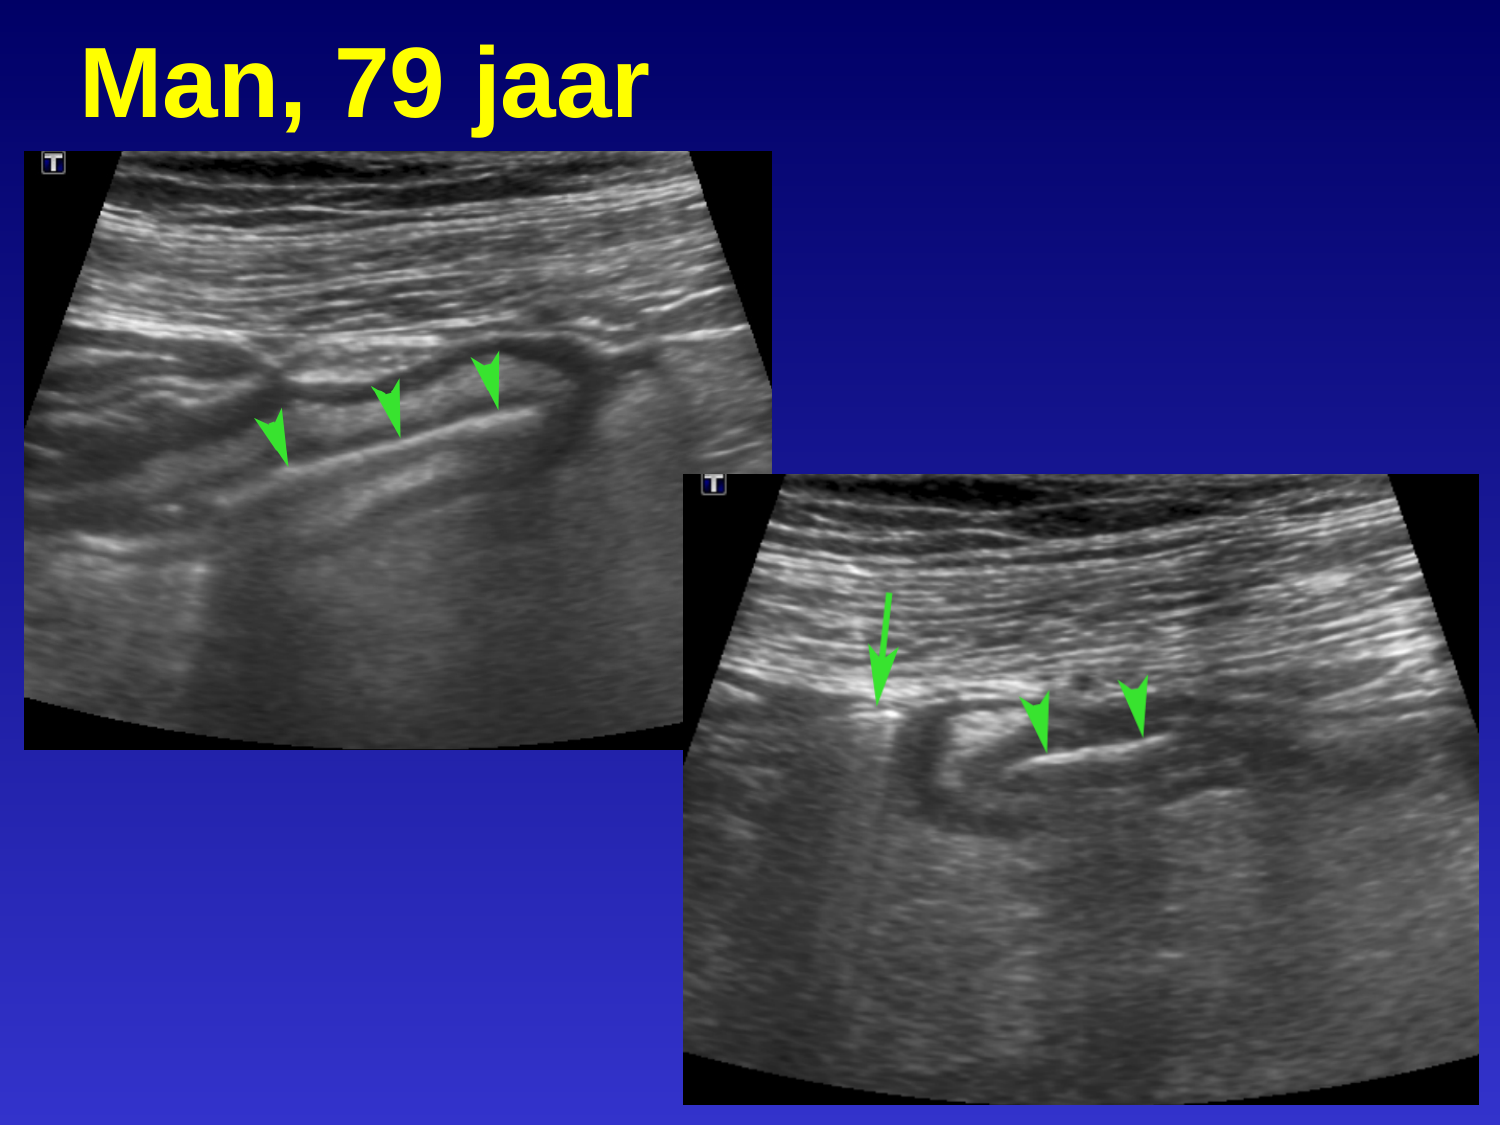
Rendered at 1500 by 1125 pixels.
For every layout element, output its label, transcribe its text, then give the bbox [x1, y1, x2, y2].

text_box Man, 79 jaar [64, 0, 1500, 148]
picture [24, 150, 1480, 1105]
